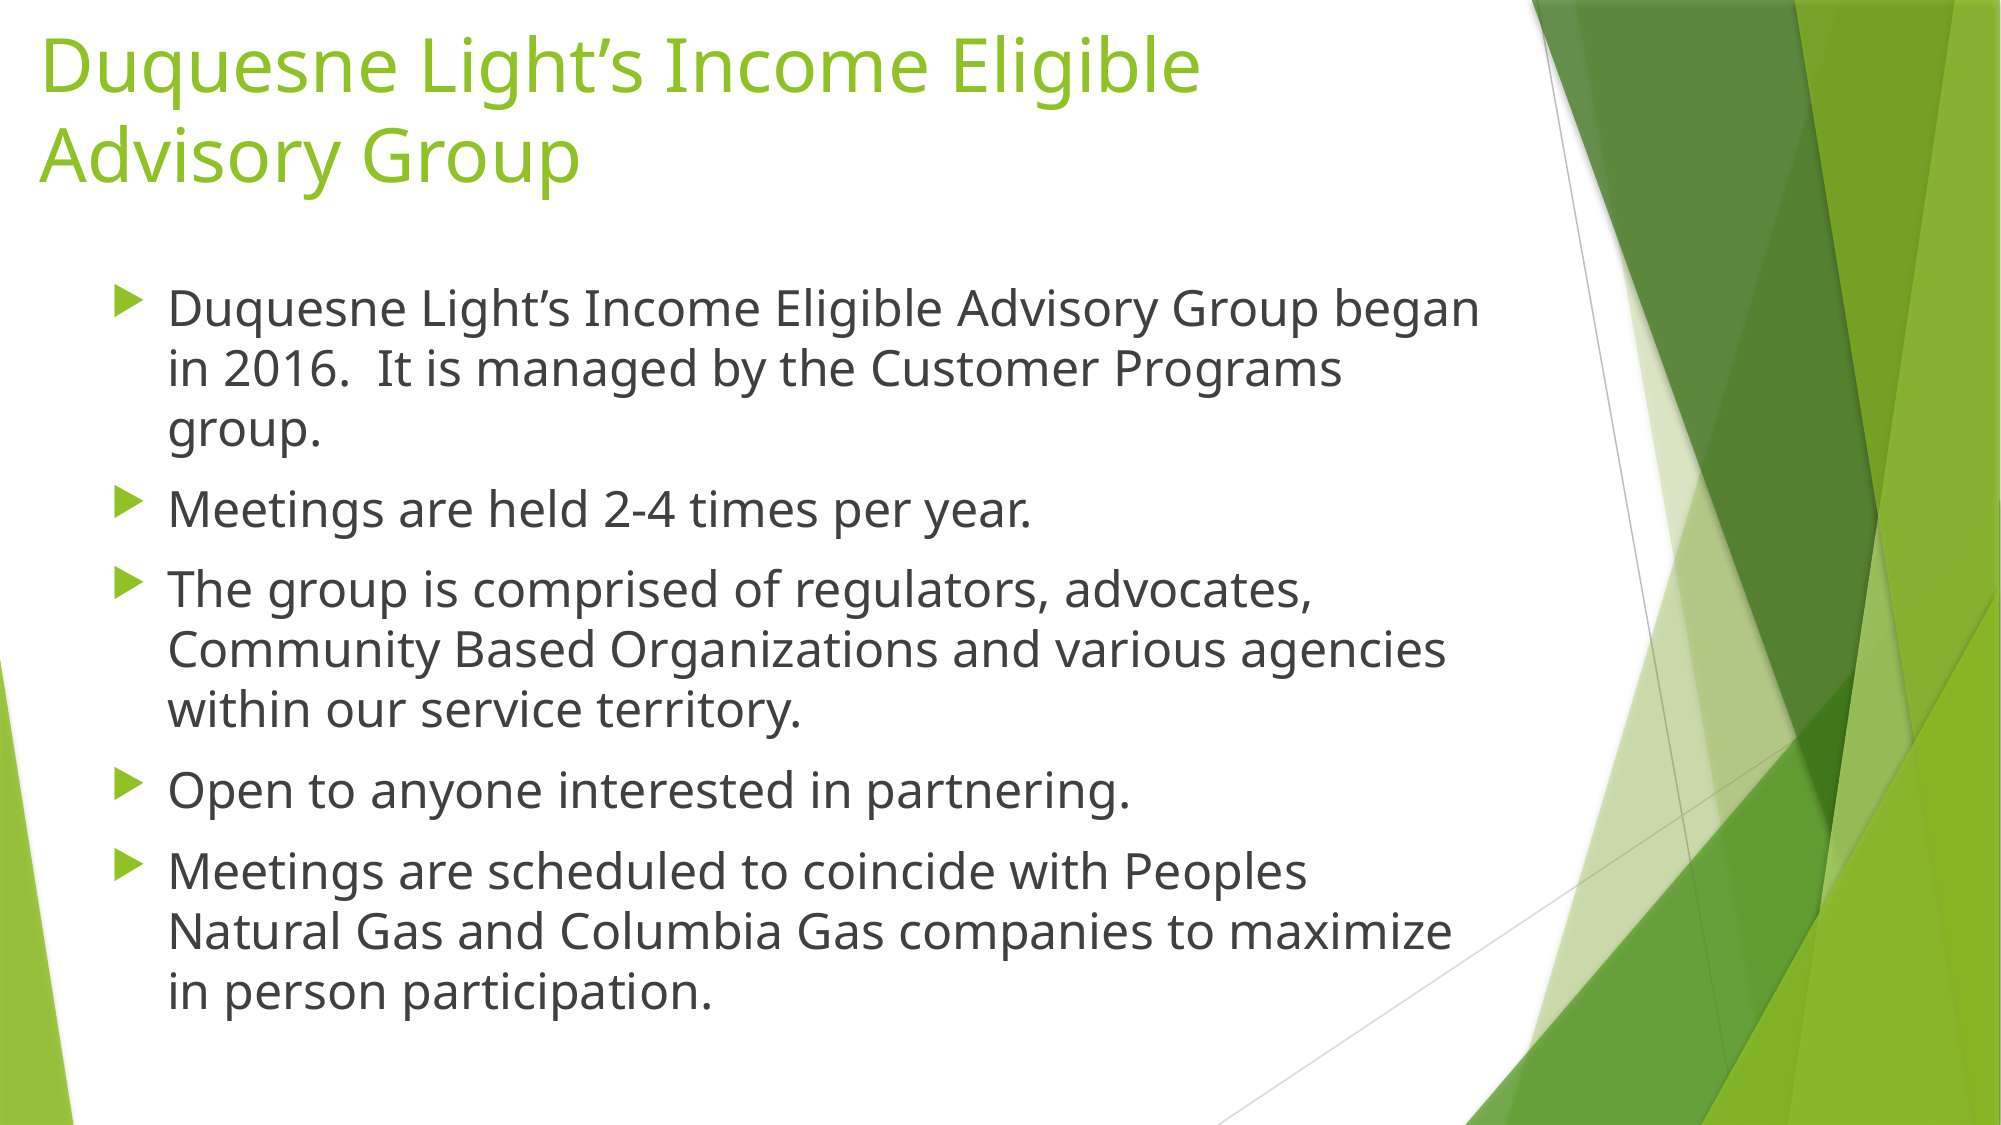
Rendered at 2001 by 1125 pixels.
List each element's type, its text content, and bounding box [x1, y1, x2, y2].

title Duquesne Light’s Income Eligible Advisory Group [24, 10, 1435, 228]
list Duquesne Light’s Income Eligible Advisory Group began in 2016. It is managed by the Customer Programs group. Meetings are held 2-4 times per year. The group is comprised of regulators, advocates, Community Based Organizations and various agencies within our service territory. Open to anyone interested in partnering. Meetings are scheduled to coincide with Peoples Natural Gas and Columbia Gas companies to maximize in person participation. [95, 268, 1506, 1107]
